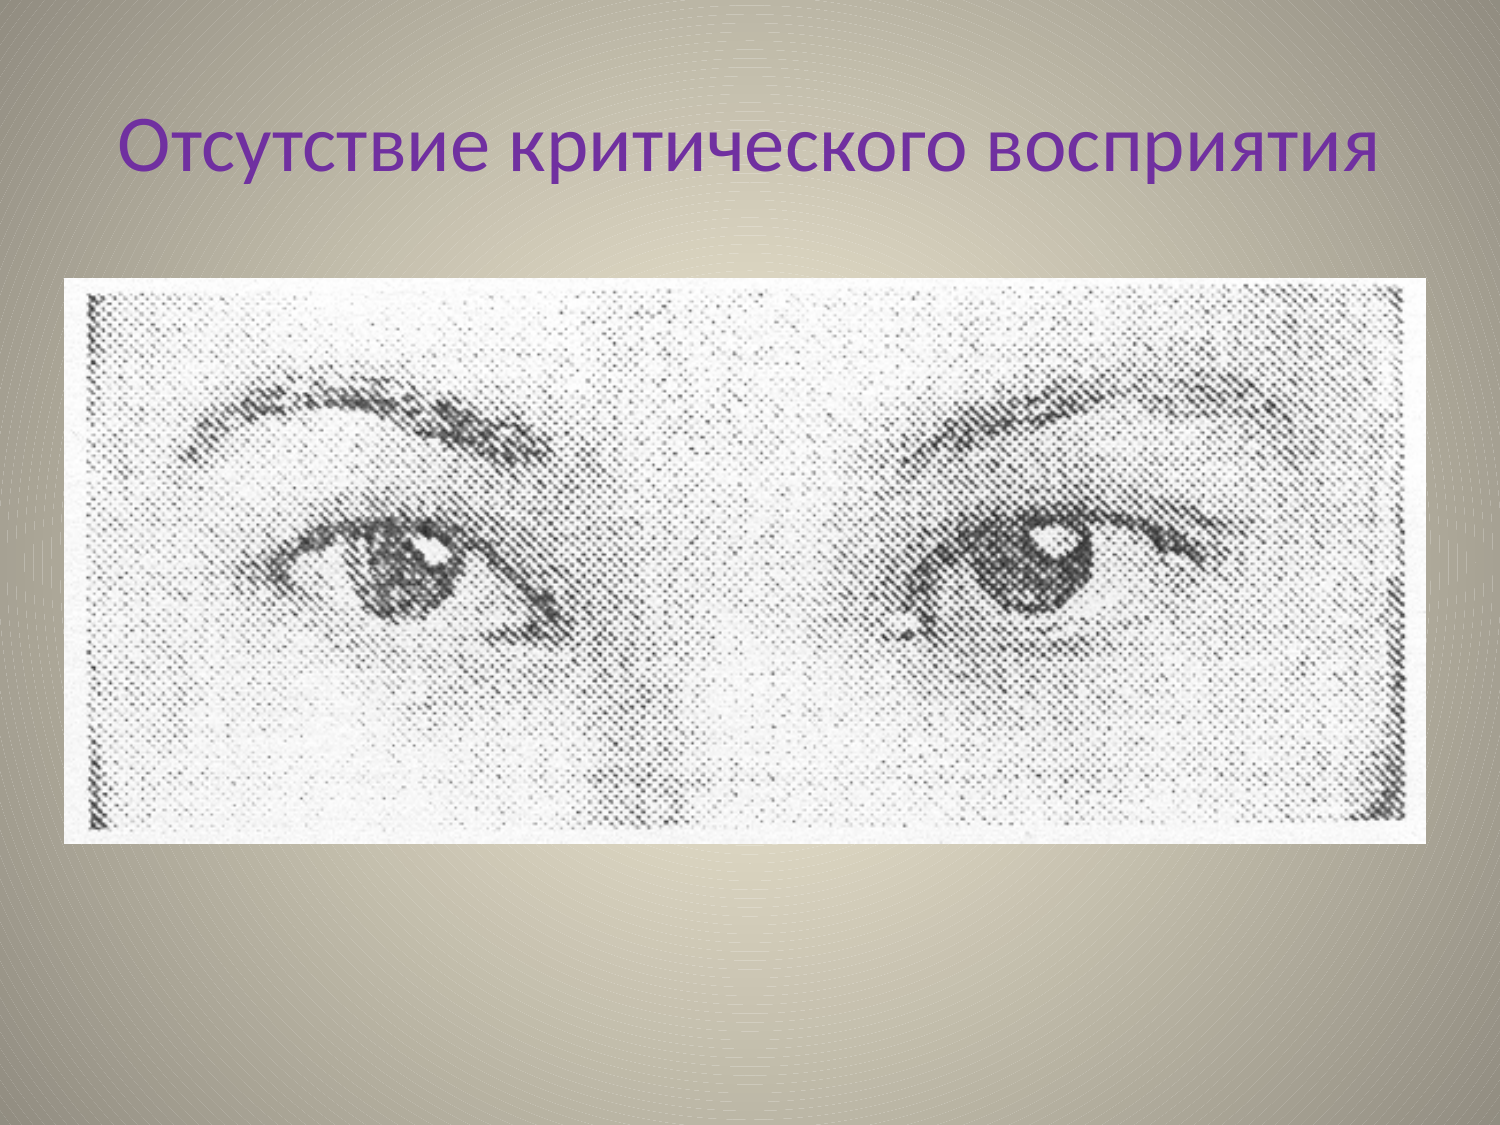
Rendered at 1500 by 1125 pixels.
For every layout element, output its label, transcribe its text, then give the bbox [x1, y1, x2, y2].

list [64, 278, 1426, 845]
title Отсутствие критического восприятия [75, 45, 1425, 233]
